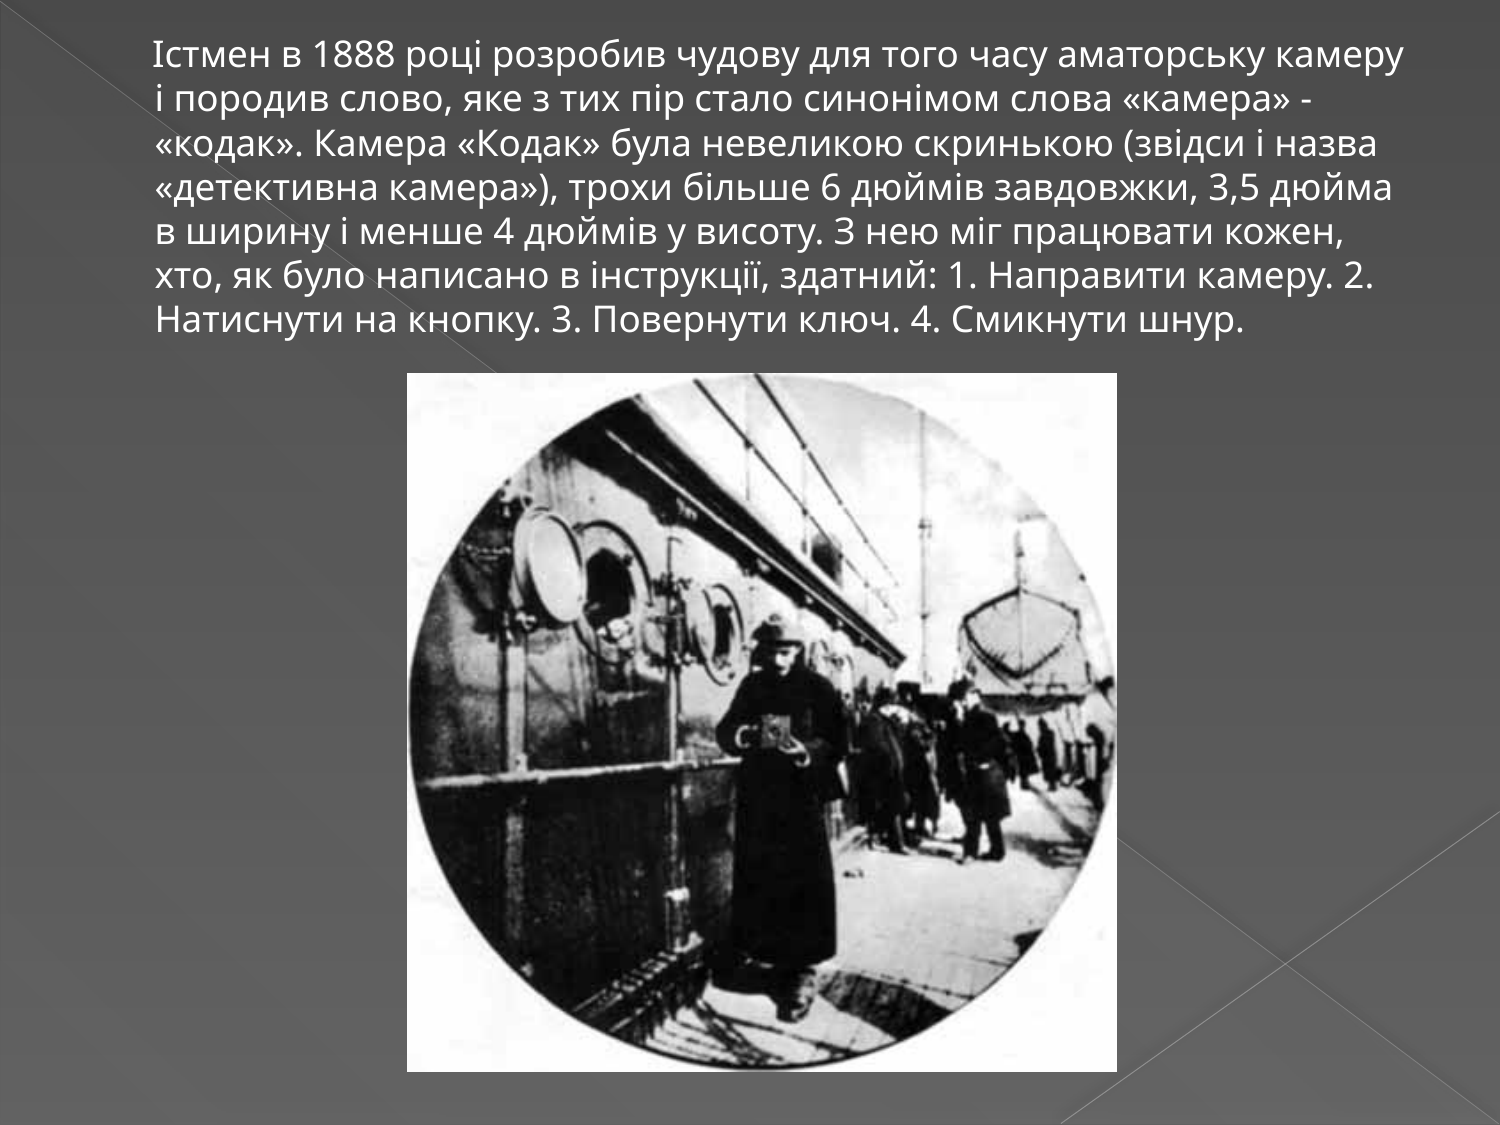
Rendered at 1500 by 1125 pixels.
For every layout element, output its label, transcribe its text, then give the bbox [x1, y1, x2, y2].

picture [407, 373, 1117, 1072]
list Істмен в 1888 році розробив чудову для того часу аматорську камеру і породив слово, яке з тих пір стало синонімом слова «камера» - «кодак». Камера «Кодак» була невеликою скринькою (звідси і назва «детективна камера»), трохи більше 6 дюймів завдовжки, 3,5 дюйма в ширину і менше 4 дюймів у висоту. З нею міг працювати кожен, хто, як було написано в інструкції, здатний: 1. Направити камеру. 2. Натиснути на кнопку. 3. Повернути ключ. 4. Смикнути шнур. [70, 23, 1421, 371]
